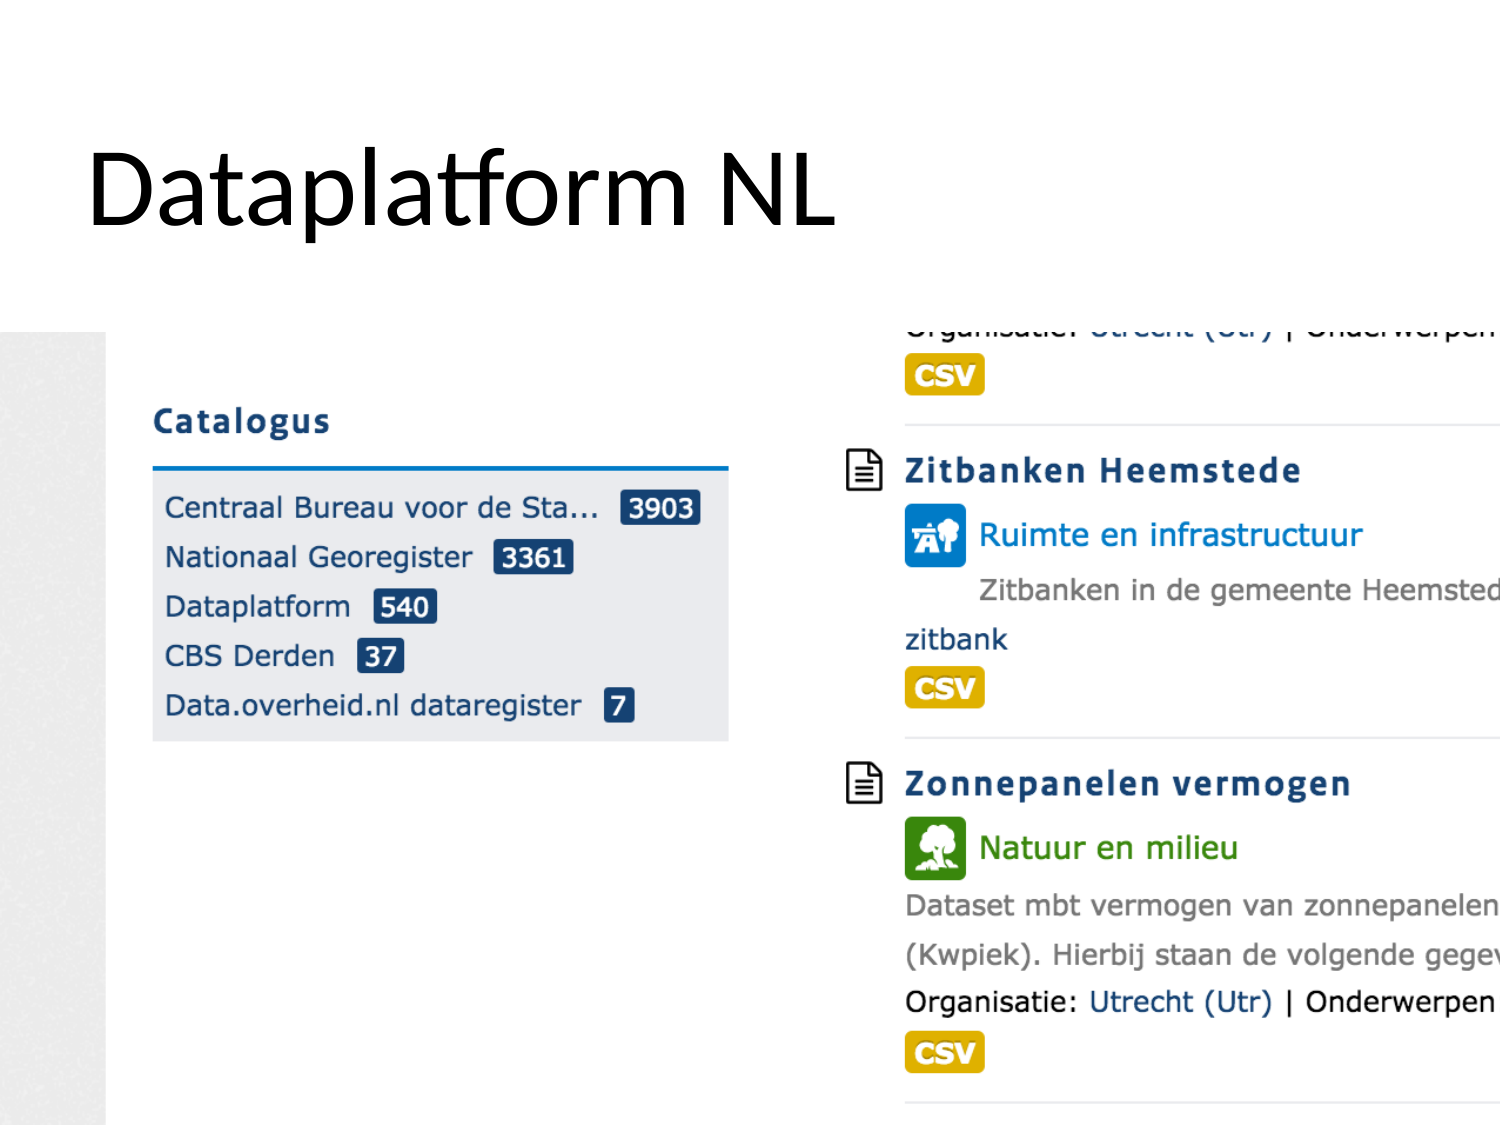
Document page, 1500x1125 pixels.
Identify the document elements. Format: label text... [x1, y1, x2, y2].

picture [0, 332, 1500, 1125]
text_box Dataplatform NL [71, 105, 877, 256]
